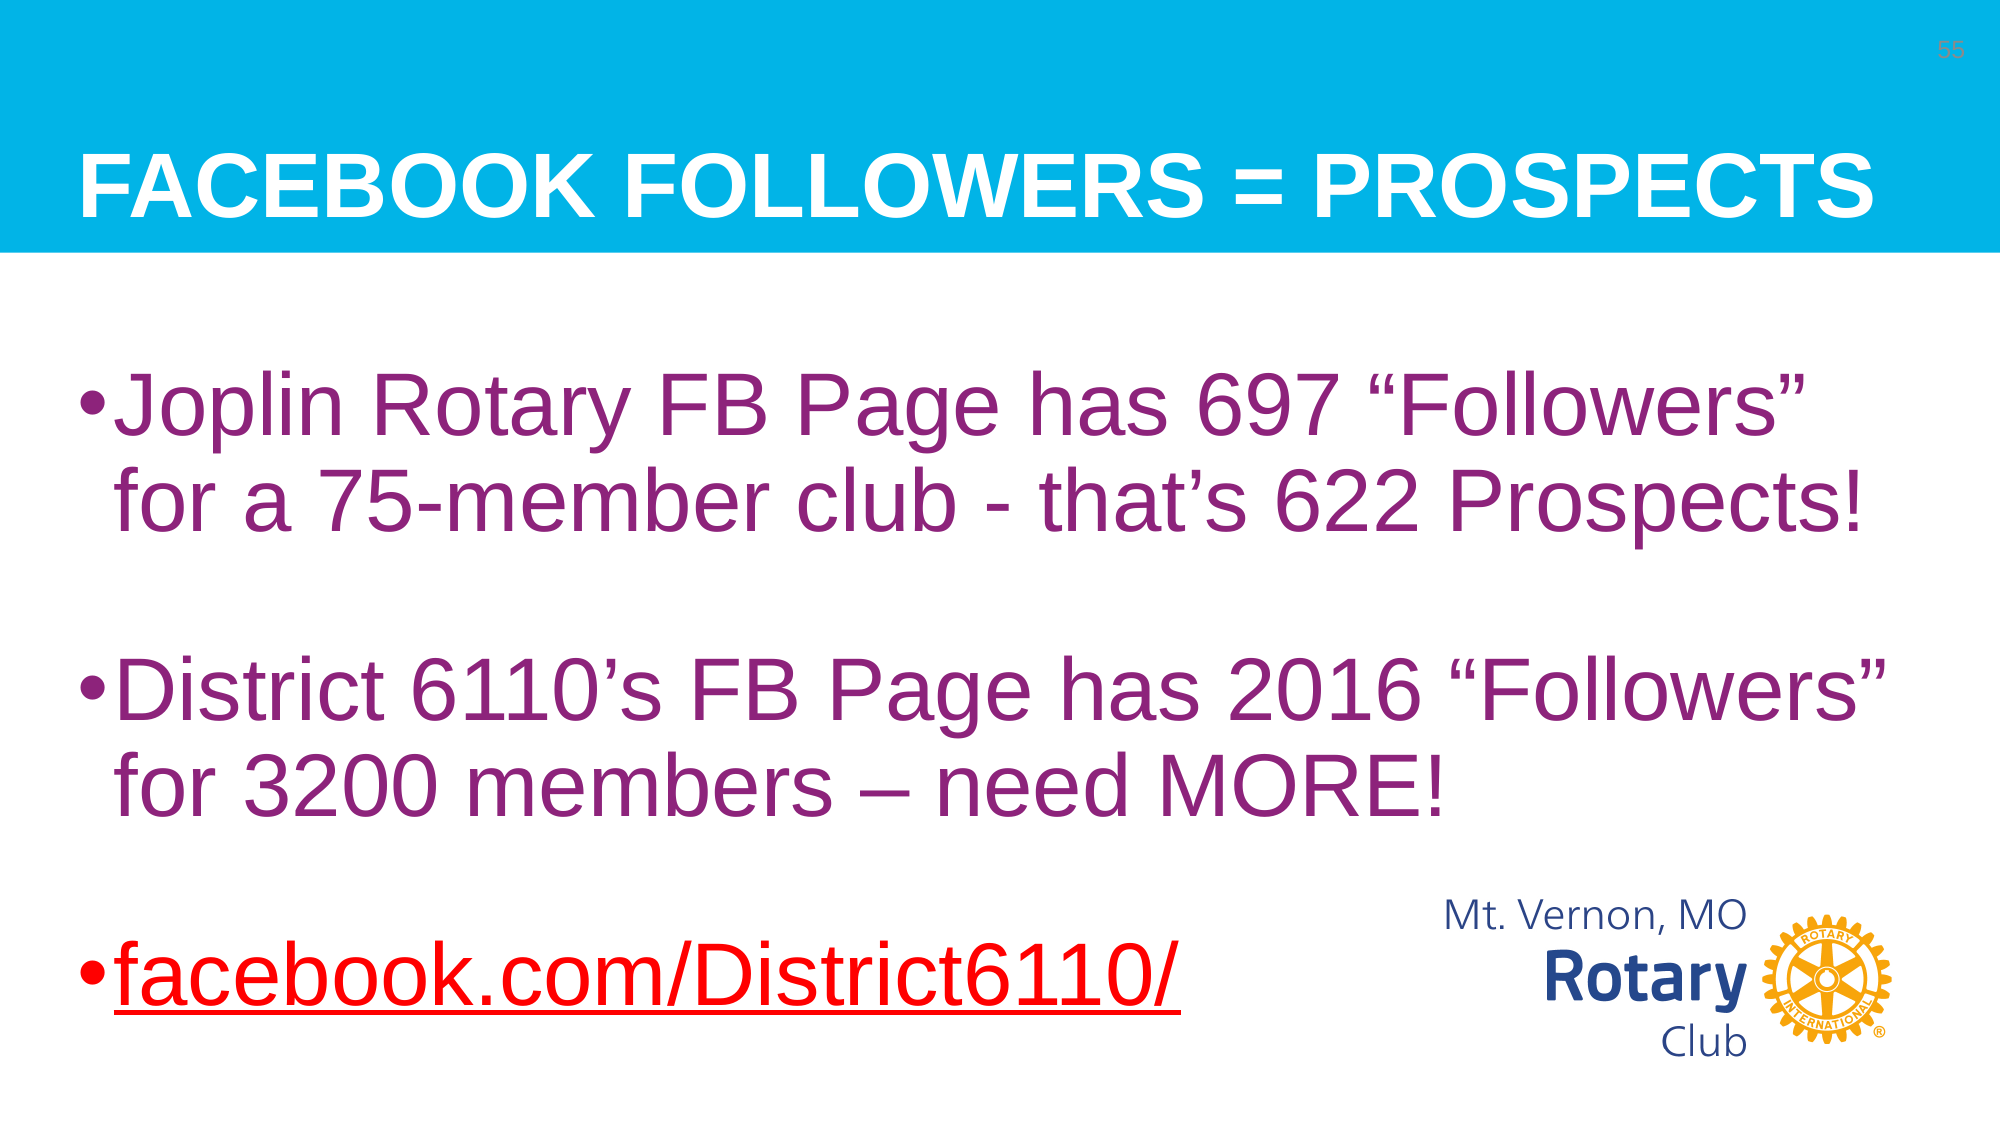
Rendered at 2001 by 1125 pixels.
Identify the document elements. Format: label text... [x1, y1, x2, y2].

slide_number 55 [1911, 18, 1981, 79]
title Facebook Followers = prospects [62, 0, 1950, 253]
list Joplin Rotary FB Page has 697 “Followers” for a 75-member club - that’s 622 Prospects! District 6110’s FB Page has 2016 “Followers” for 3200 members – need MORE! facebook.com/District6110/ [62, 351, 1950, 1106]
picture [1415, 859, 1912, 1082]
